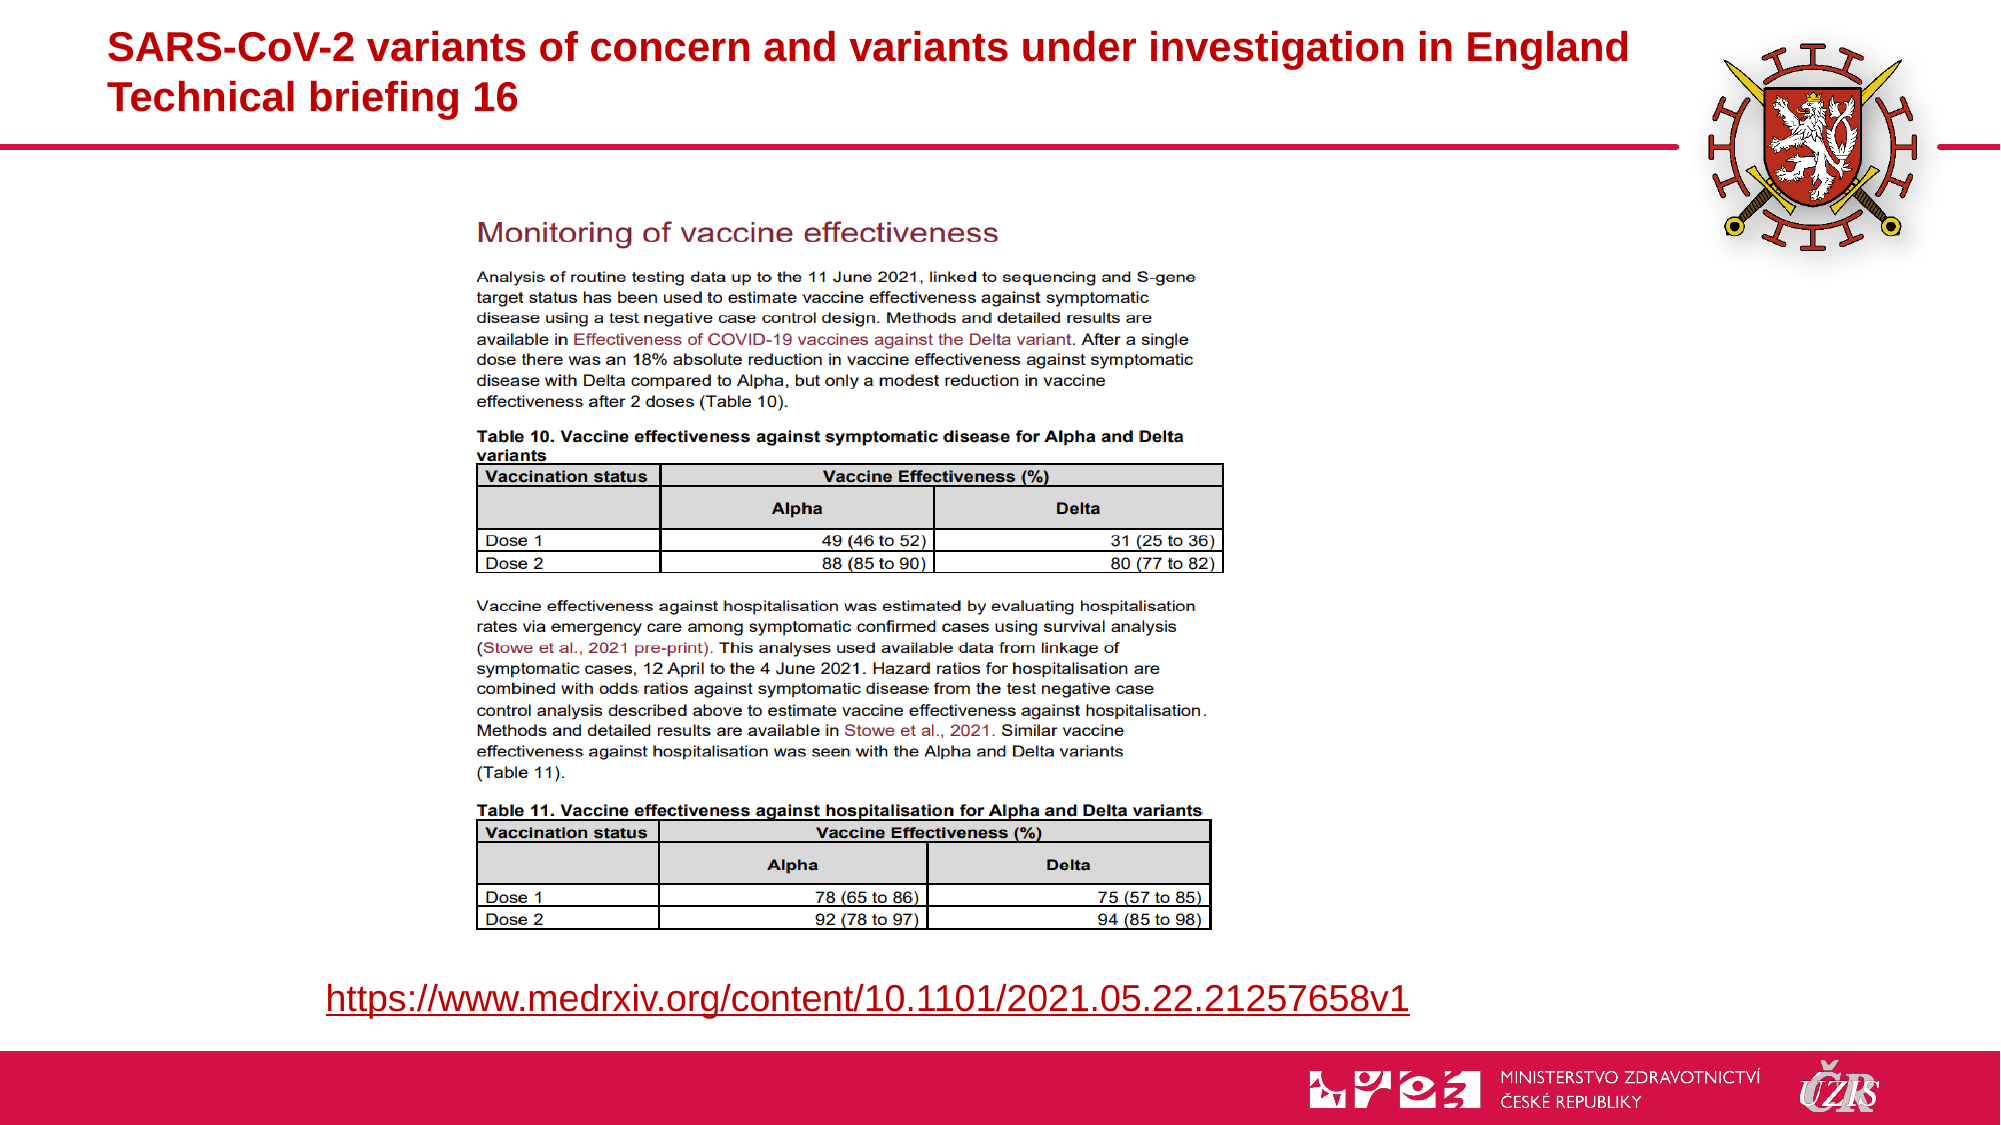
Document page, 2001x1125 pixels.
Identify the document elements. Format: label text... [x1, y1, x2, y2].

text_box https://www.medrxiv.org/content/10.1101/2021.05.22.21257658v1 [310, 967, 1887, 1027]
picture [1308, 1068, 1762, 1108]
text_box SARS-CoV-2 variants of concern and variants under investigation in England Technical briefing 16 [92, 12, 1694, 128]
picture [1778, 1050, 1901, 1125]
picture [1702, 37, 1923, 257]
picture [466, 205, 1250, 940]
